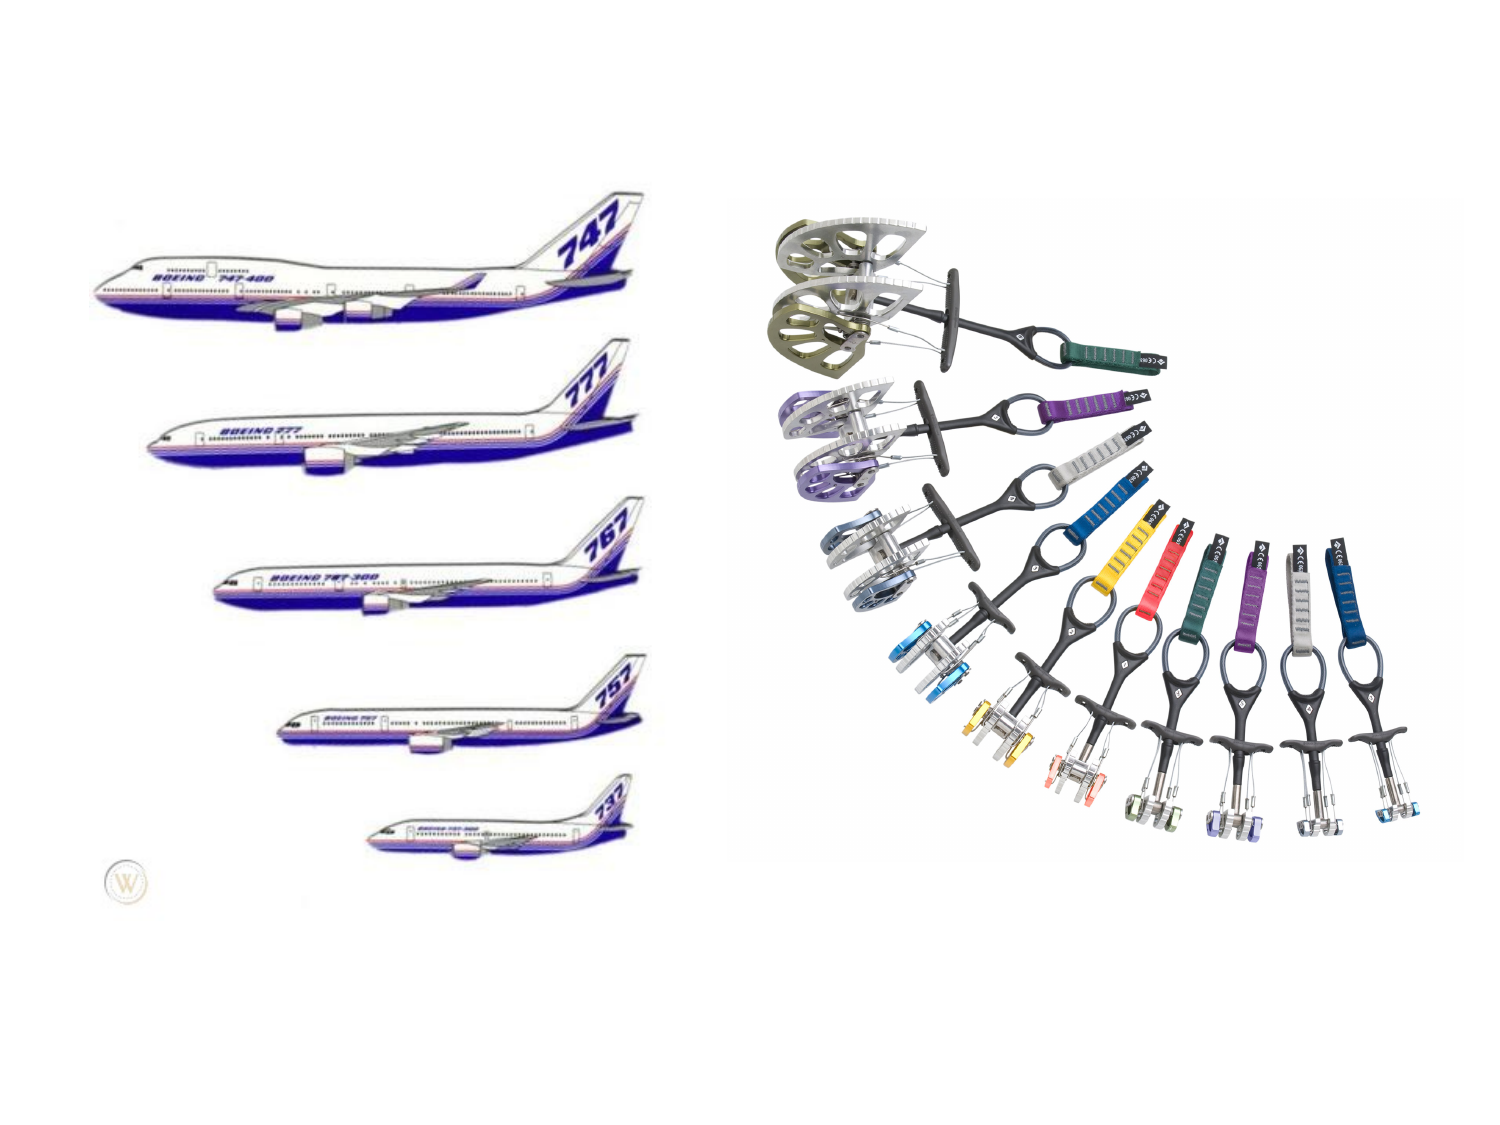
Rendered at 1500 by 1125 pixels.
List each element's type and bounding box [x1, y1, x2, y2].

picture [89, 170, 1465, 921]
